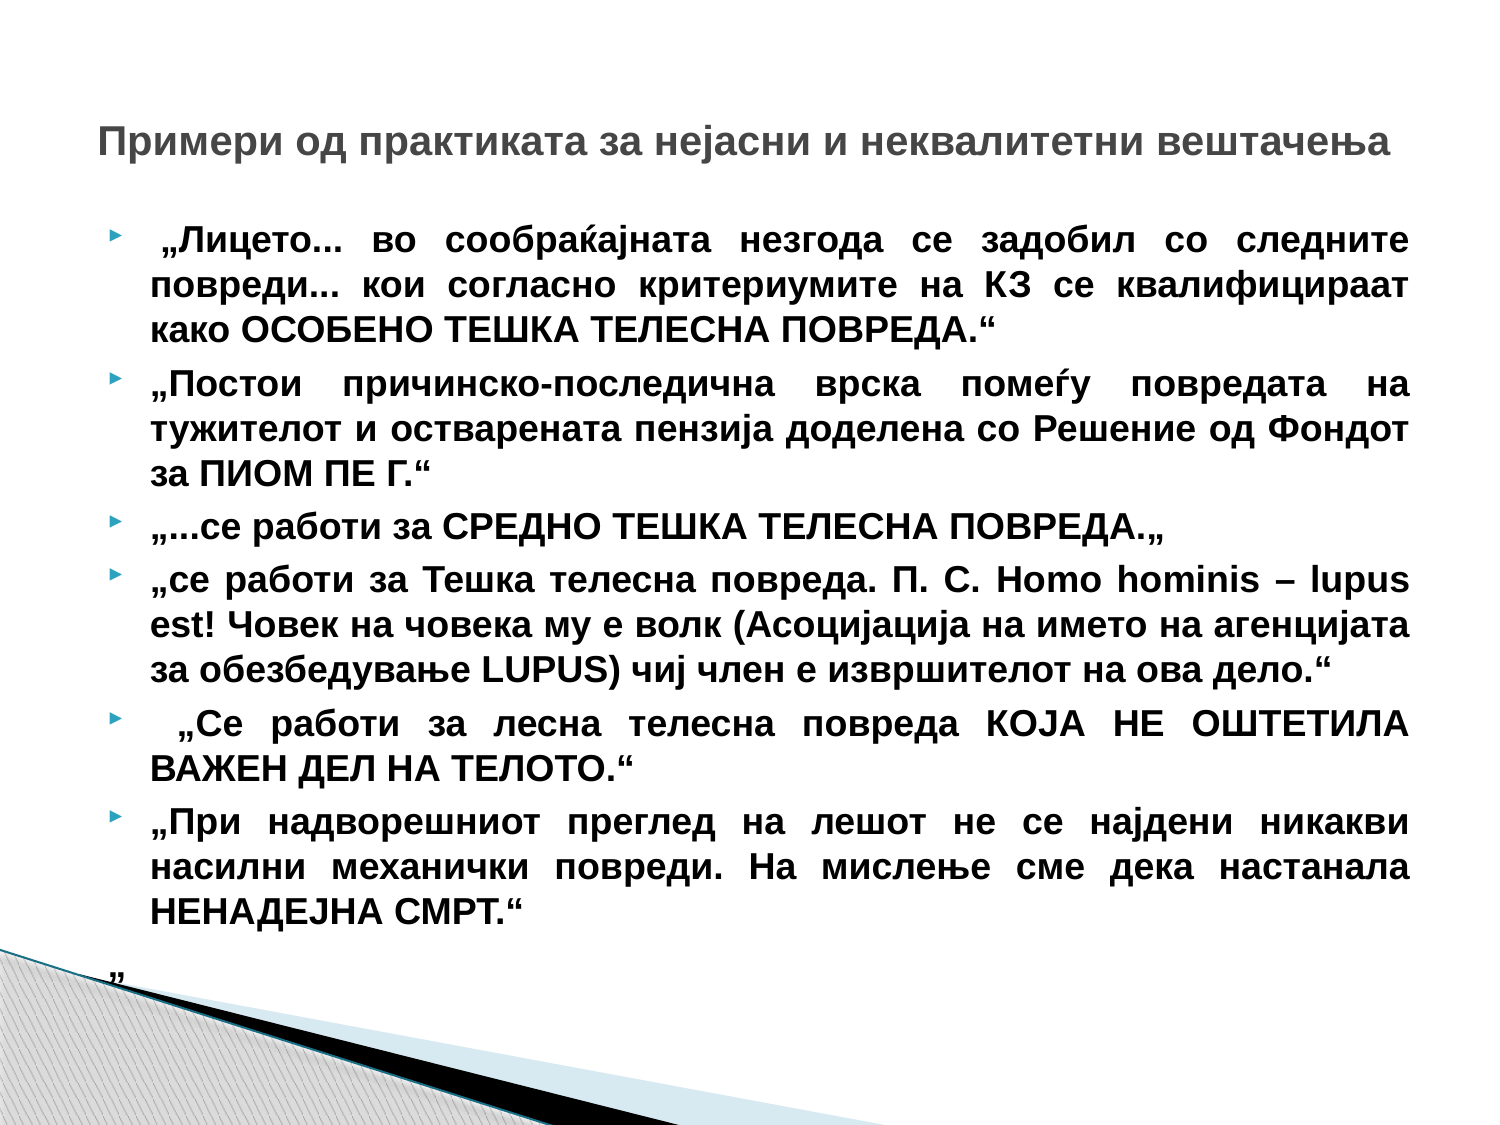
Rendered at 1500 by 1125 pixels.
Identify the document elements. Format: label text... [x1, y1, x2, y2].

title Примери од практиката за нејасни и неквалитетни вештачења [75, 45, 1425, 233]
list „Лицето... во сообраќајната незгода се задобил со следните повреди... кои согласно критериумите на КЗ се квалифицираат како ОСОБЕНО ТЕШКА ТЕЛЕСНА ПОВРЕДА.“ „Постои причинско-последична врска помеѓу повредата на тужителот и остварената пензија доделена со Решение од Фондот за ПИОМ ПЕ Г.“ „...се работи за СРЕДНО ТЕШКА ТЕЛЕСНА ПОВРЕДА.„ „се работи за Тешка телесна повреда. П. С. Homo hominis – lupus est! Човек на човека му е волк (Асоцијација на името на агенцијата за обезбедување LUPUS) чиј член е извршителот на ова дело.“ „Се работи за лесна телесна повреда КОЈА НЕ ОШТЕТИЛА ВАЖЕН ДЕЛ НА ТЕЛОТО.“ „При надворешниот преглед на лешот не се најдени никакви насилни механички повреди. На мислење сме дека настанала НЕНАДЕЈНА СМРТ.“ „ [75, 233, 1425, 986]
